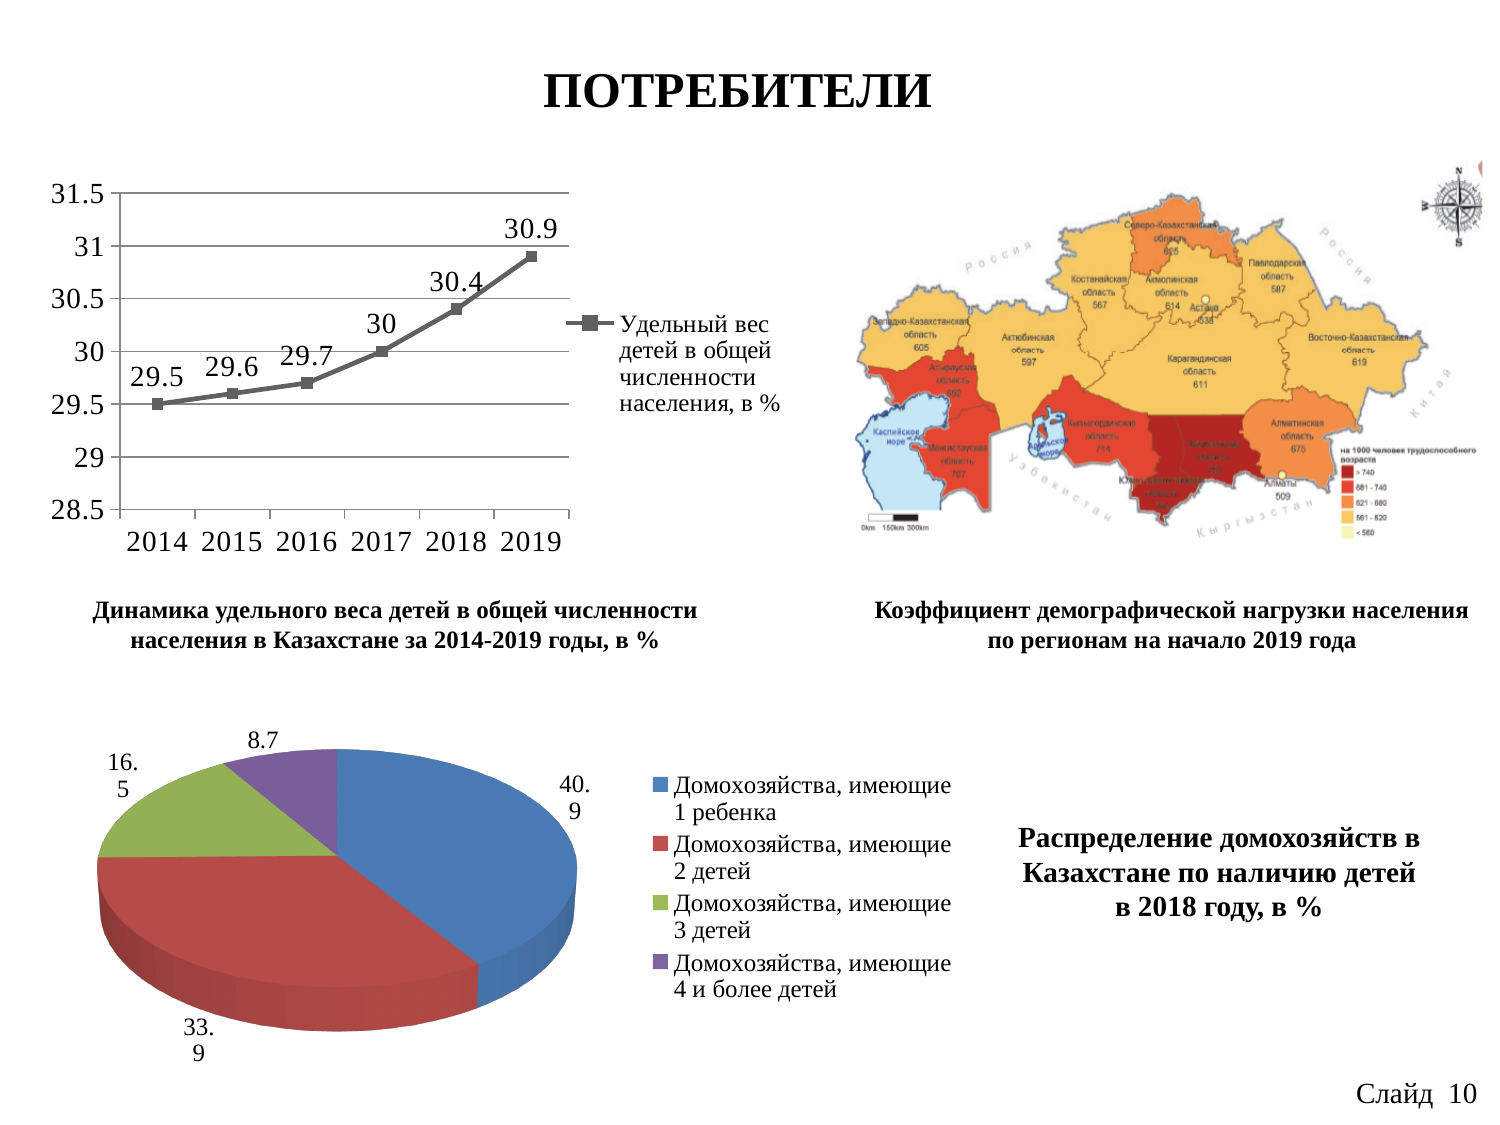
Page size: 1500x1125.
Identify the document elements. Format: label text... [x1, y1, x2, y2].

chart [29, 160, 798, 587]
chart [40, 680, 973, 1094]
text_box Коэффициент демографической нагрузки населения по регионам на начало 2019 года [844, 586, 1500, 661]
text_box Динамика удельного веса детей в общей численности населения в Казахстане за 2014-2019 годы, в % [29, 595, 762, 661]
text_box ПОТРЕБИТЕЛИ [64, 49, 1412, 125]
picture [820, 160, 1483, 551]
text_box Распределение домохозяйств в Казахстане по наличию детей в 2018 году, в % [998, 810, 1441, 931]
text_box Слайд 10 [1339, 1065, 1495, 1119]
